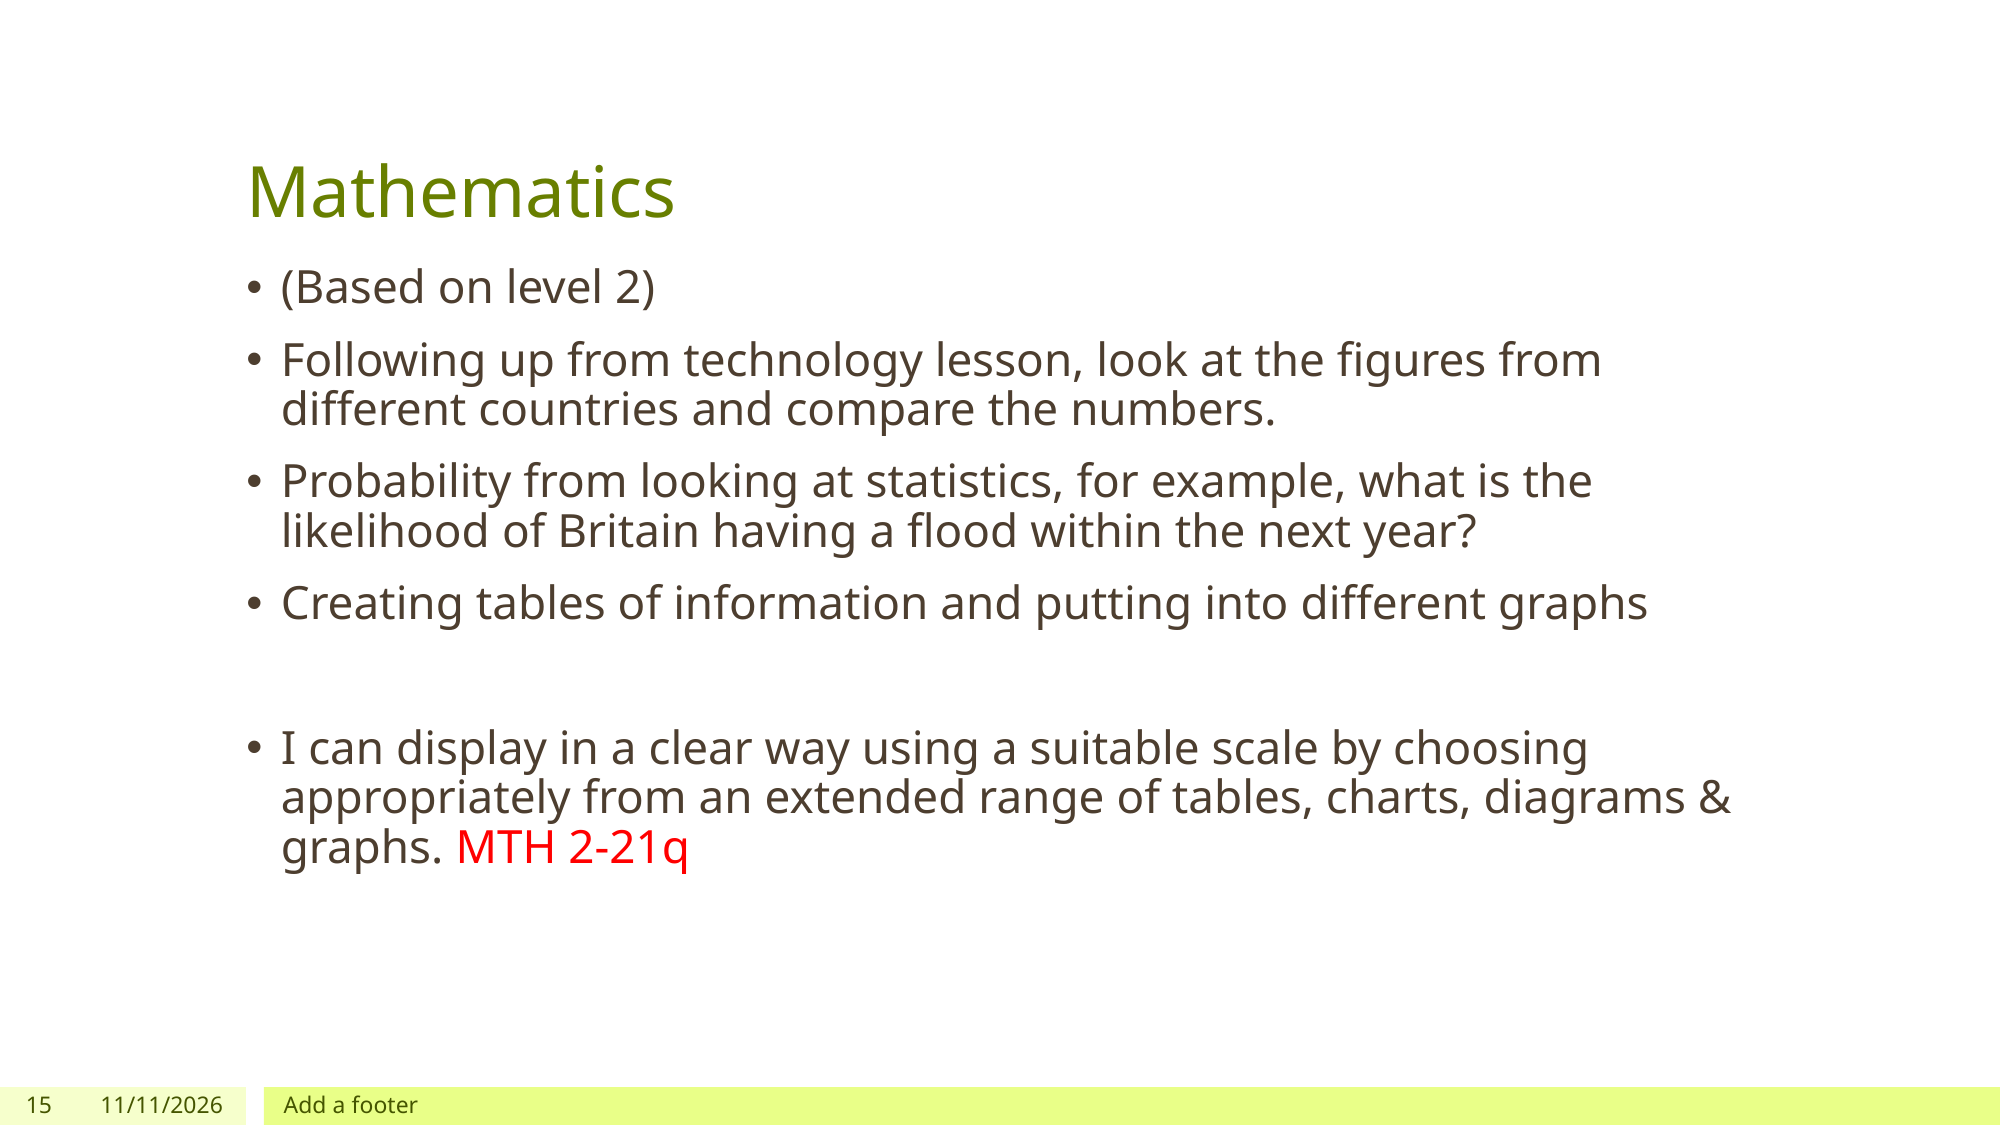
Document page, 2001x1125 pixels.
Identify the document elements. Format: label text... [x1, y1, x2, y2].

title Mathematics [231, 45, 1769, 240]
footer Add a footer [268, 1087, 1769, 1125]
slide_number 15 [0, 1087, 68, 1125]
list (Based on level 2) Following up from technology lesson, look at the figures from different countries and compare the numbers. Probability from looking at statistics, for example, what is the likelihood of Britain having a flood within the next year? Creating tables of information and putting into different graphs I can display in a clear way using a suitable scale by choosing appropriately from an extended range of tables, charts, diagrams & graphs. MTH 2-21q [231, 256, 1769, 1015]
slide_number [74, 1087, 239, 1125]
